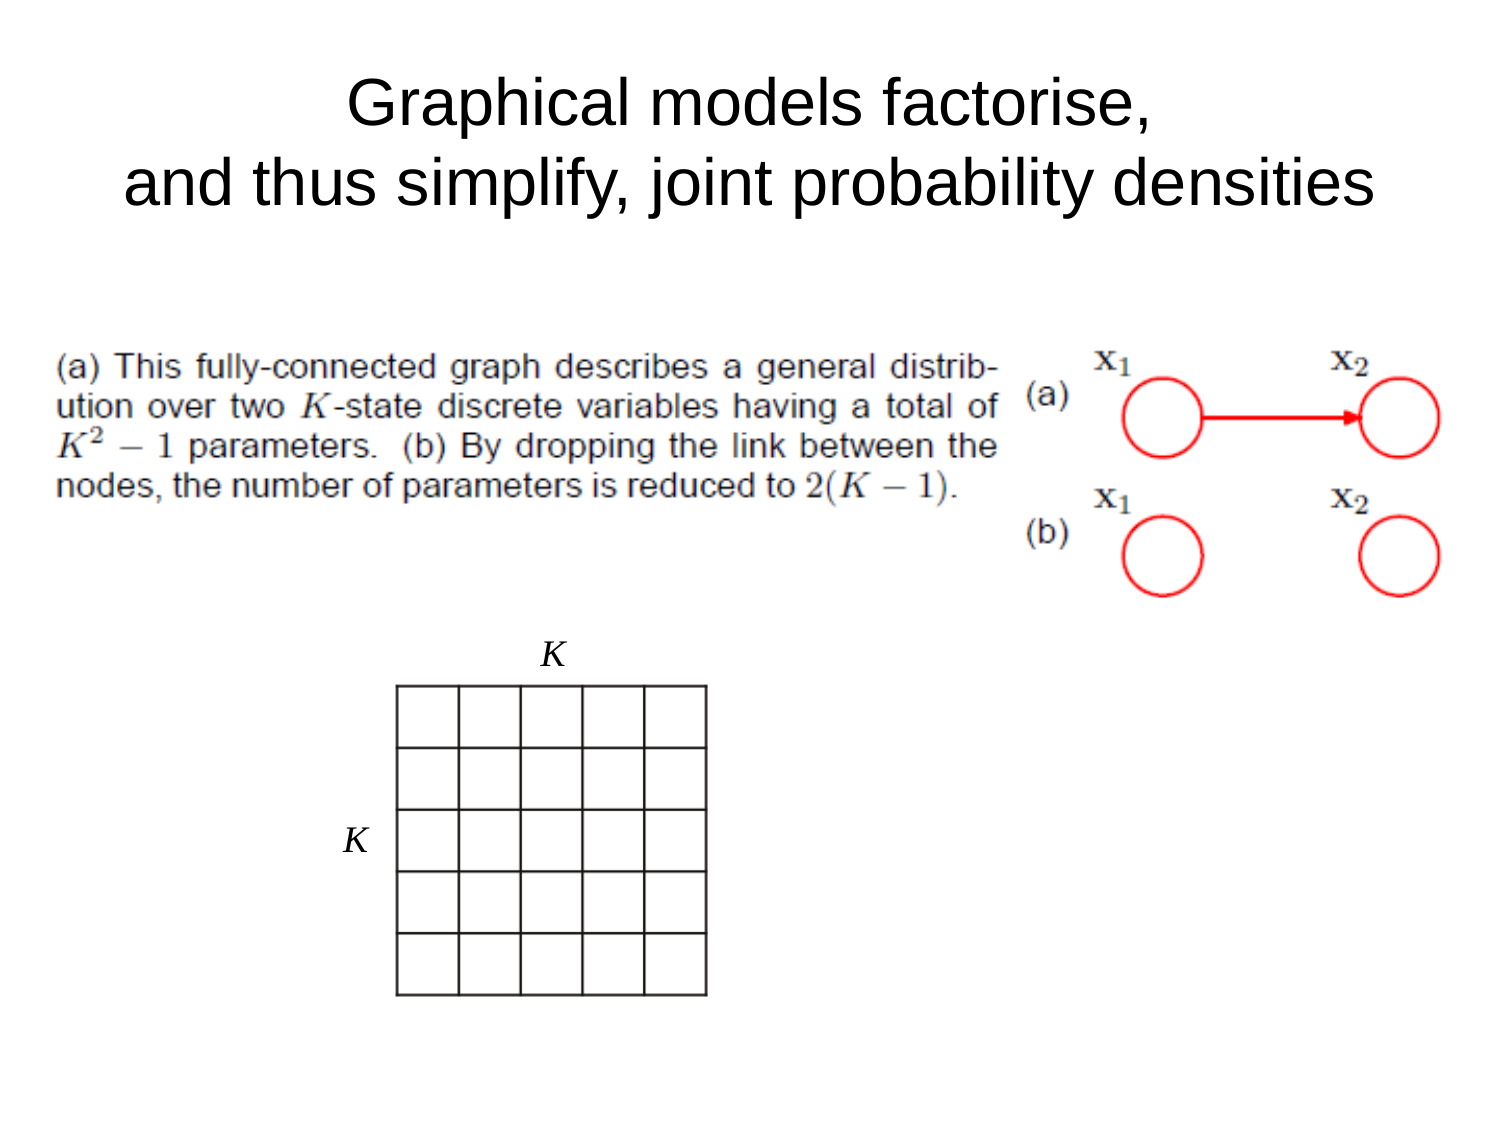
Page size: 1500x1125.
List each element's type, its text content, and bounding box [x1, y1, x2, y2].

picture [37, 314, 1465, 646]
title Graphical models factorise, and thus simplify, joint probability densities [75, 45, 1425, 233]
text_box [327, 621, 715, 1006]
